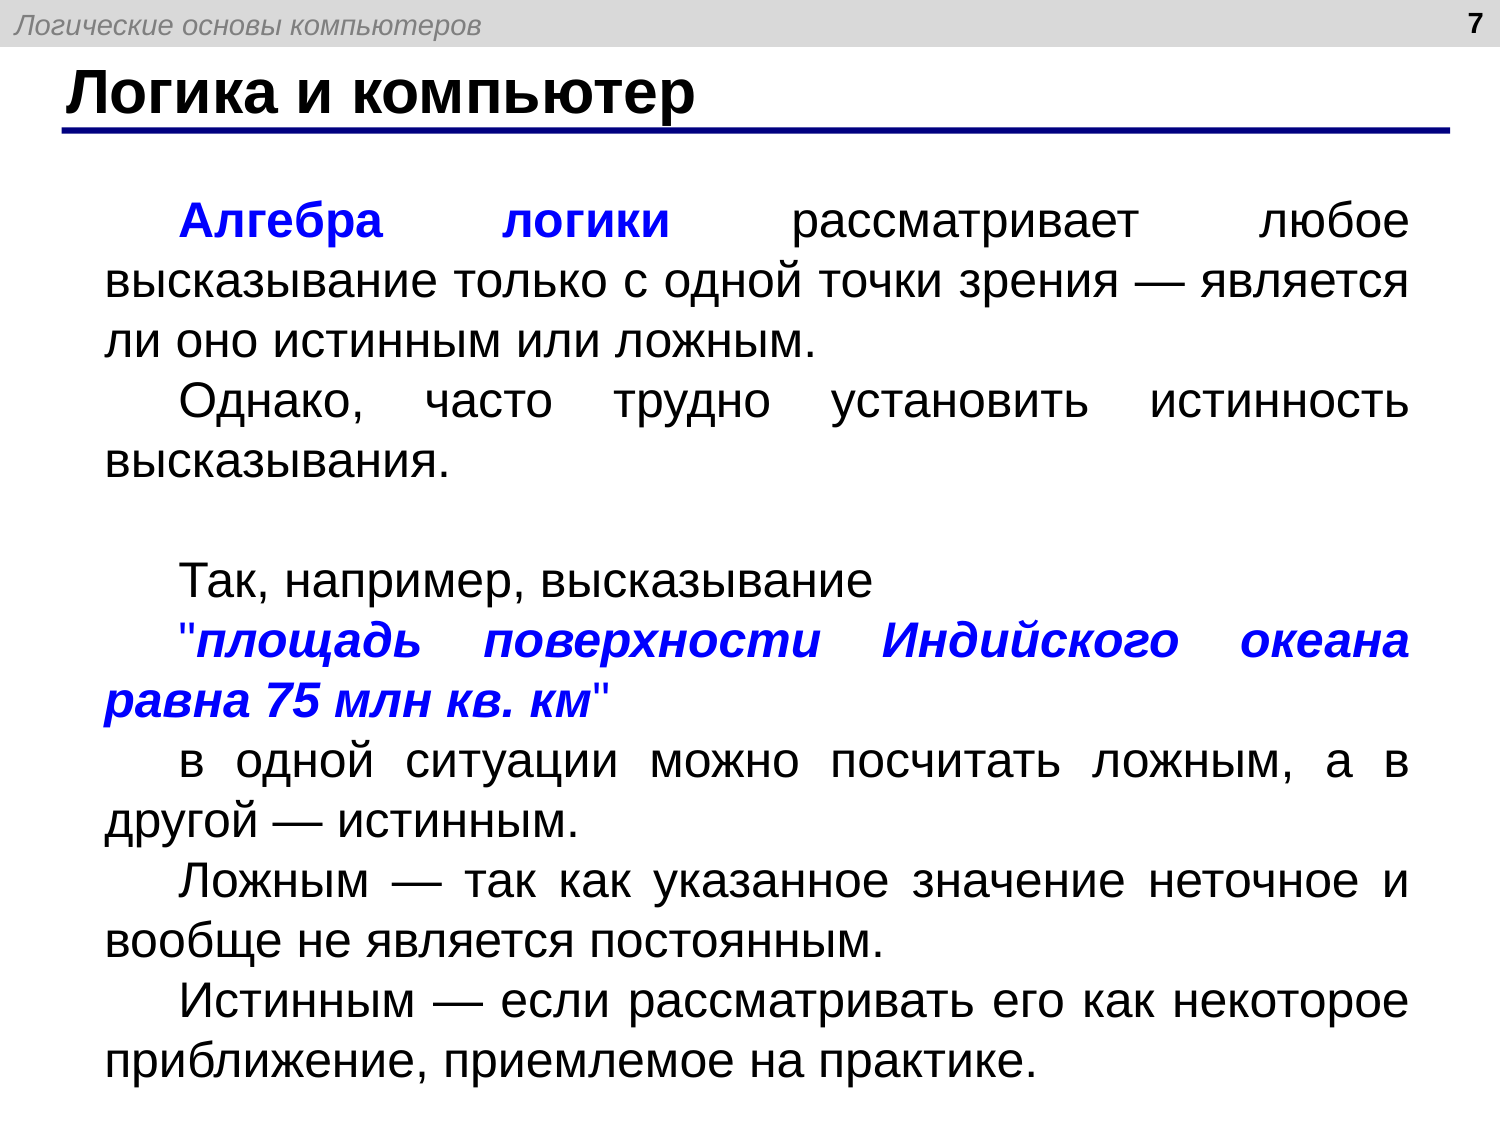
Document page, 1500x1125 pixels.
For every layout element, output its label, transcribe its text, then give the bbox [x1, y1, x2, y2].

text_box Алгебра логики рассматривает любое высказывание только с одной точки зрения — является ли оно истинным или ложным. Однако, часто трудно установить истинность высказывания. Так, например, высказывание "площадь поверхности Индийского океана равна 75 млн кв. км" в одной ситуации можно посчитать ложным, а в другой — истинным. Ложным — так как указанное значение неточное и вообще не является постоянным. Истинным — если рассматривать его как некоторое приближение, приемлемое на практике. [89, 179, 1425, 1095]
slide_number 7 [1148, 0, 1500, 75]
title Логика и компьютер [51, 49, 1425, 127]
